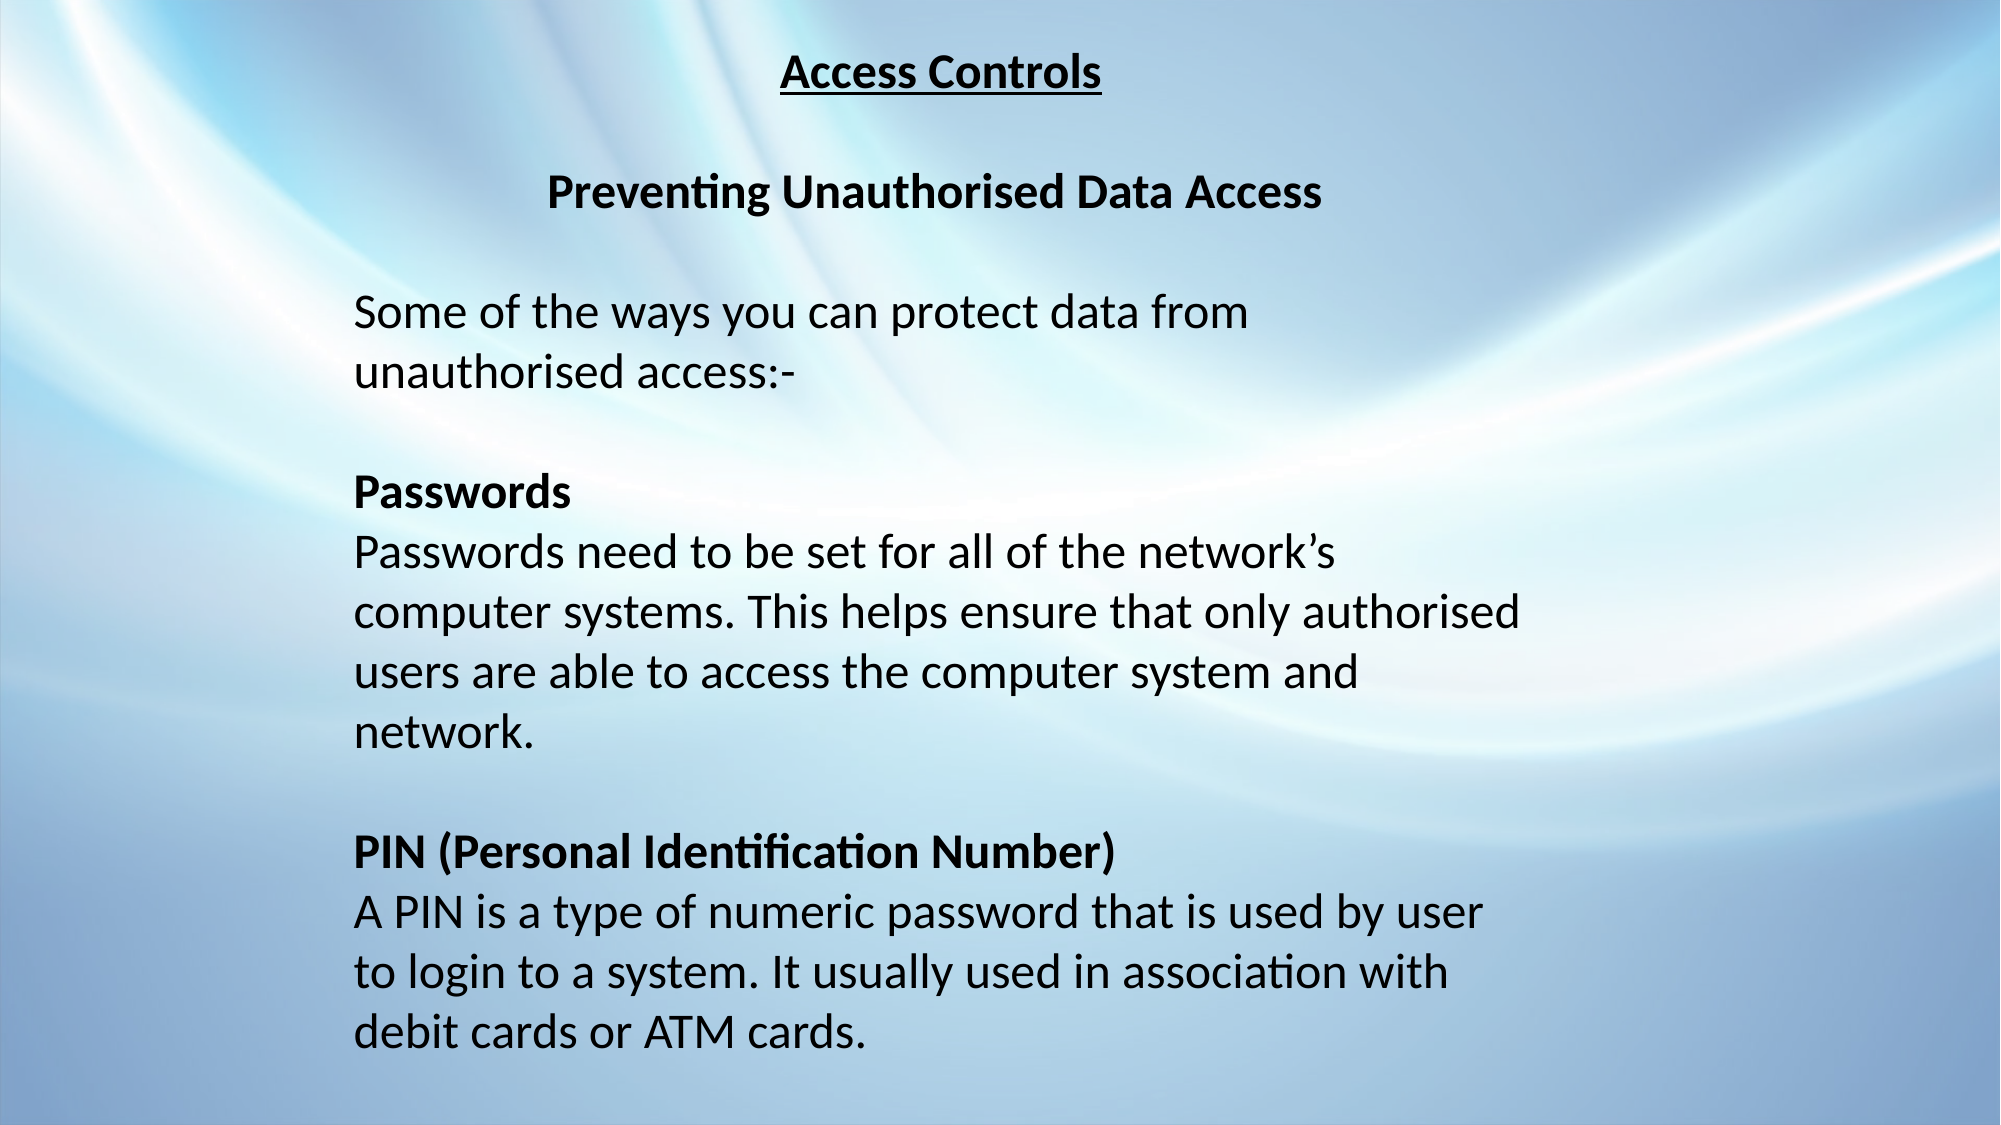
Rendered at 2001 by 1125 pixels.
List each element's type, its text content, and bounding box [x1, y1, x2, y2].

text_box Access Controls Preventing Unauthorised Data Access Some of the ways you can protect data from unauthorised access:- Passwords Passwords need to be set for all of the network’s computer systems. This helps ensure that only authorised users are able to access the computer system and network. PIN (Personal Identification Number) A PIN is a type of numeric password that is used by user to login to a system. It usually used in association with debit cards or ATM cards. [338, 30, 1544, 1125]
